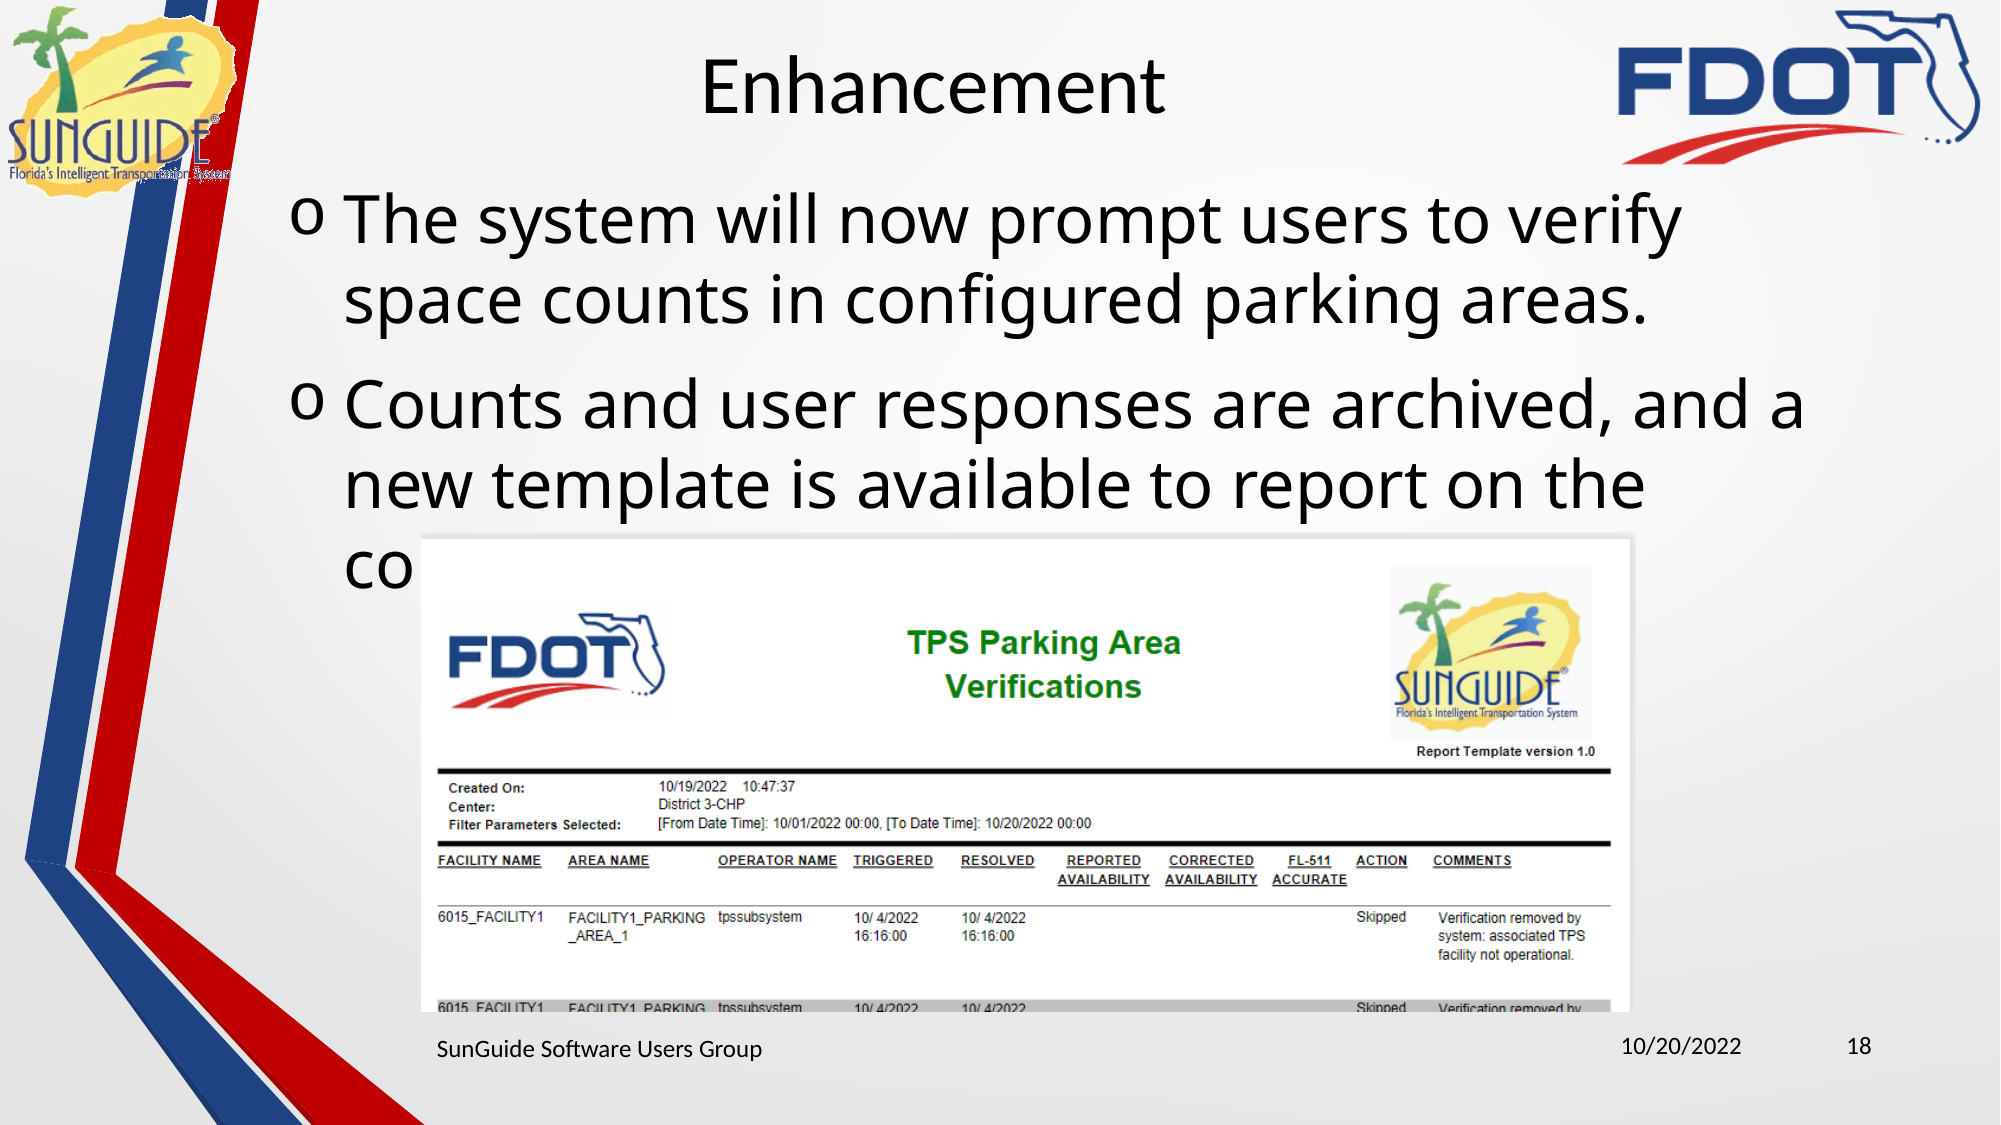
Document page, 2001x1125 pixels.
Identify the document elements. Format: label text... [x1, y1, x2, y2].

text_box The system will now prompt users to verify space counts in configured parking areas. Counts and user responses are archived, and a new template is available to report on the counts. [272, 169, 1881, 689]
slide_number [1569, 1014, 1758, 1075]
picture [1611, 0, 1983, 172]
text_box Enhancement [272, 23, 1596, 139]
picture [421, 532, 1636, 1013]
picture [2, 0, 249, 209]
slide_number 18 [1796, 1014, 1887, 1075]
footer SunGuide Software Users Group [421, 1017, 1584, 1078]
